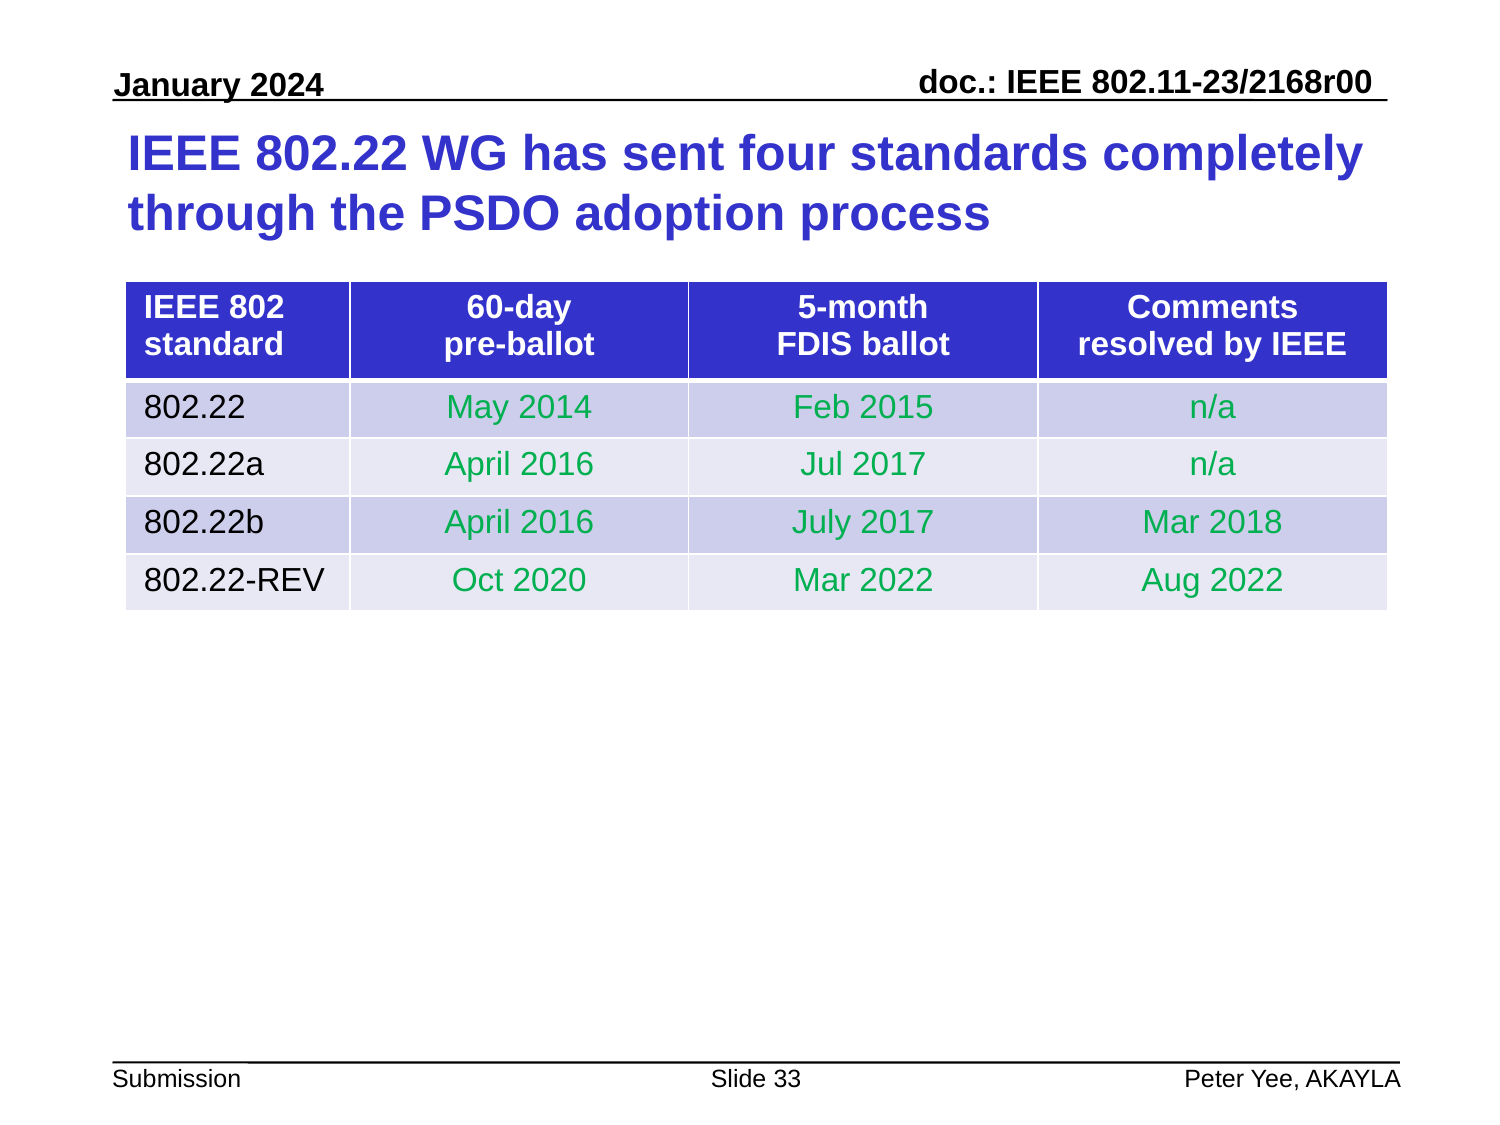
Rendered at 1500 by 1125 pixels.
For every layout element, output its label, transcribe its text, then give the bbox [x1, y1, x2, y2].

table_header IEEE 802 standard [126, 282, 349, 378]
table_cell 802.22a [126, 439, 349, 495]
table_header 5-month FDIS ballot [689, 282, 1037, 378]
table_cell 802.22-REV [126, 555, 349, 610]
table_cell May 2014 [351, 383, 688, 437]
table_cell 802.22 [126, 383, 349, 437]
table_cell Oct 2020 [351, 555, 688, 610]
table_cell April 2016 [351, 497, 688, 553]
footer Peter Yee, AKAYLA [1183, 1061, 1402, 1093]
table_cell 802.22b [126, 497, 349, 553]
table_cell n/a [1039, 383, 1387, 437]
slide_number Slide 33 [709, 1061, 803, 1093]
table_cell Mar 2022 [689, 555, 1037, 610]
table_cell n/a [1039, 439, 1387, 495]
table_cell Feb 2015 [689, 383, 1037, 437]
table_cell July 2017 [689, 497, 1037, 553]
title IEEE 802.22 WG has sent four standards completely through the PSDO adoption process [112, 112, 1388, 288]
table_cell Jul 2017 [689, 439, 1037, 495]
table_header Comments resolved by IEEE [1039, 282, 1387, 378]
table_cell Mar 2018 [1039, 497, 1387, 553]
table_cell April 2016 [351, 439, 688, 495]
table_cell Aug 2022 [1039, 555, 1387, 610]
table_header 60-day pre-ballot [351, 282, 688, 378]
